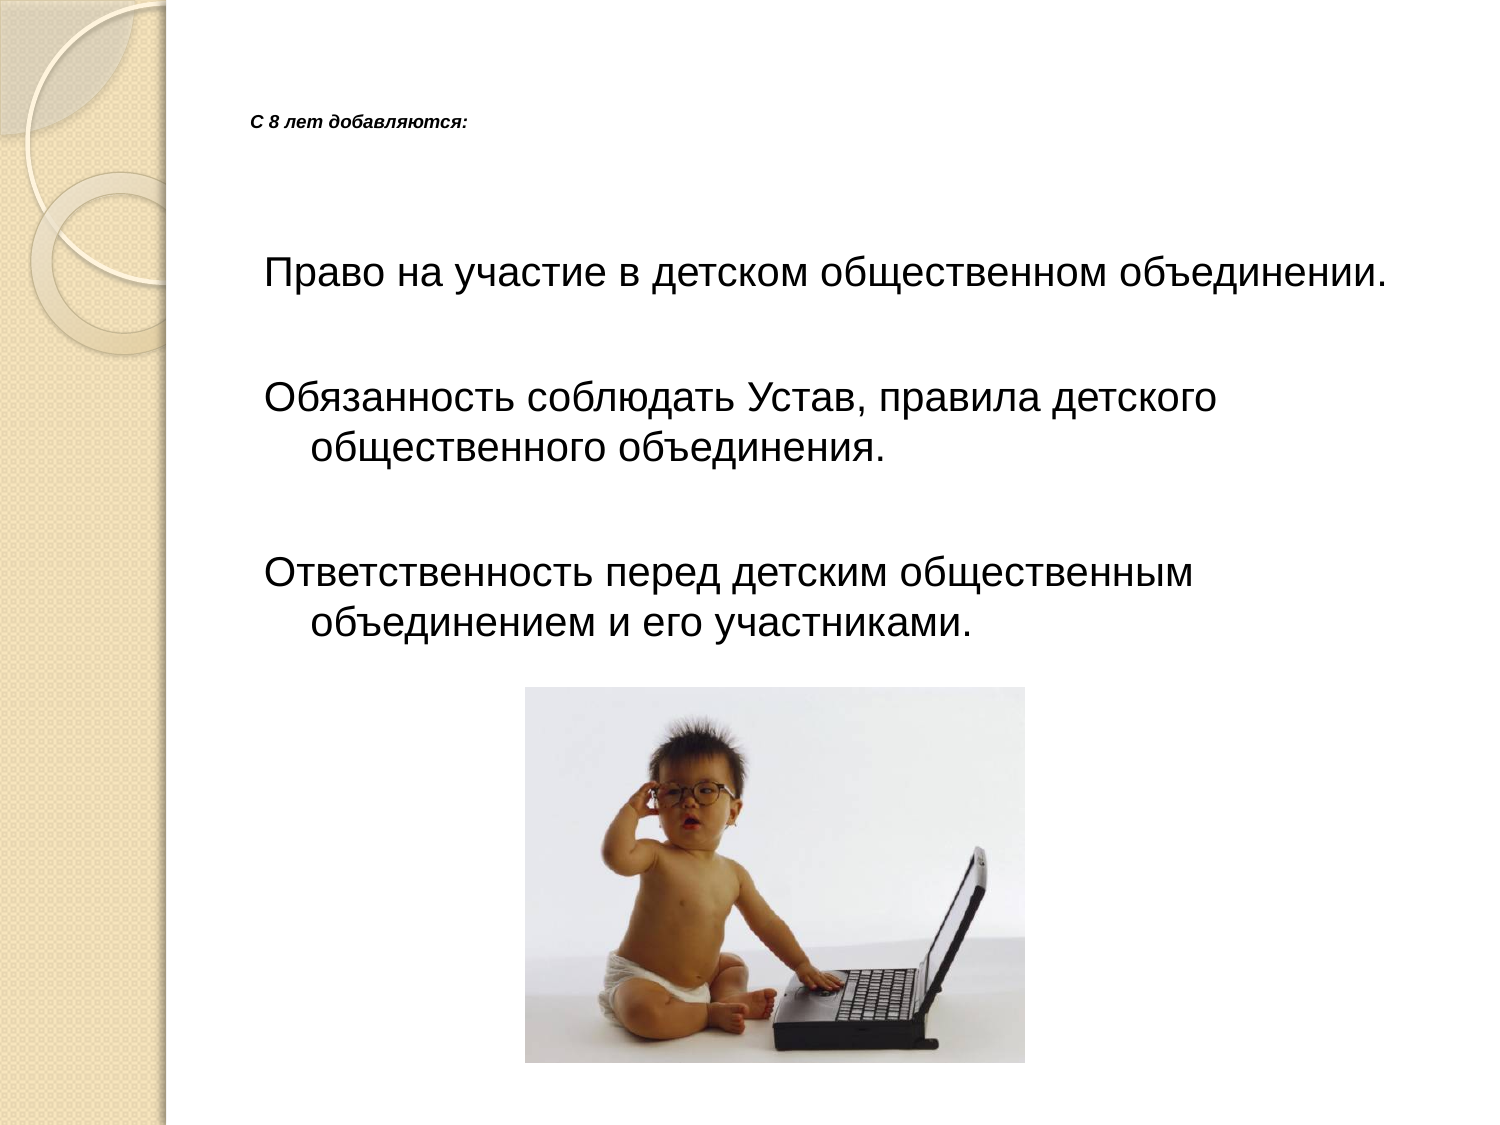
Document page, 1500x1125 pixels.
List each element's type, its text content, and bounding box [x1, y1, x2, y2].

list Право на участие в детском общественном объединении. Обязанность соблюдать Устав, правила детского общественного объединения. Ответственность перед детским общественным объединением и его участниками. [235, 237, 1466, 926]
picture [524, 687, 1026, 1063]
title С 8 лет добавляются: [235, 75, 1466, 163]
